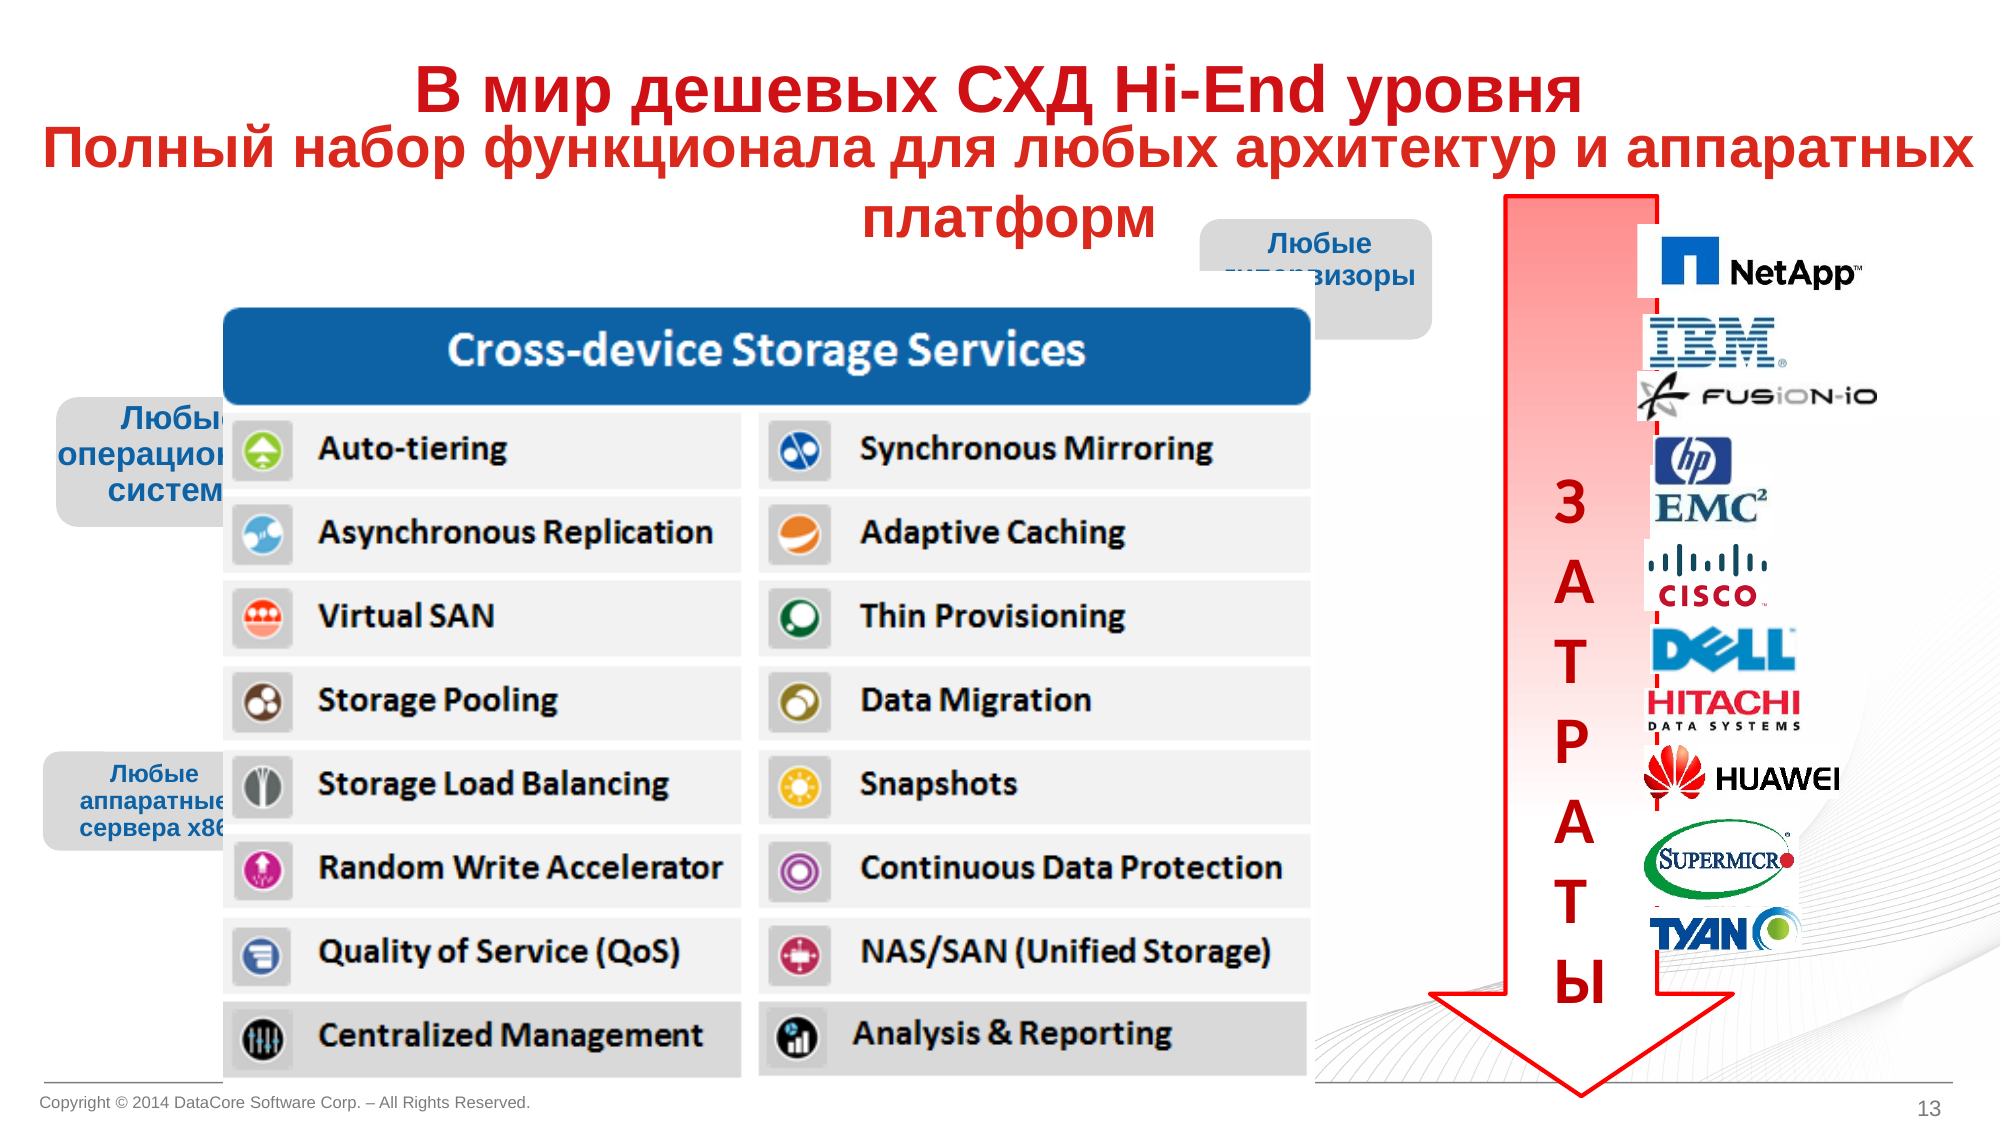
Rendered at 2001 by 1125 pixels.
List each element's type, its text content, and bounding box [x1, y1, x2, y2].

picture [1610, 314, 2001, 1082]
picture [1637, 224, 1878, 298]
text_box Любые аппаратные сервера х86 [40, 749, 218, 853]
text_box З А Т Р А Т Ы [1539, 449, 1613, 1025]
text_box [1184, 218, 1456, 340]
text_box Полный набор функционала для любых архитектур и аппаратных платформ [18, 137, 2000, 222]
title В мир дешевых СХД Hi-End уровня [0, 24, 2000, 163]
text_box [18, 393, 218, 527]
text_box [1427, 222, 1735, 1098]
picture [223, 271, 1553, 1085]
slide_number 13 [1539, 1089, 1957, 1125]
